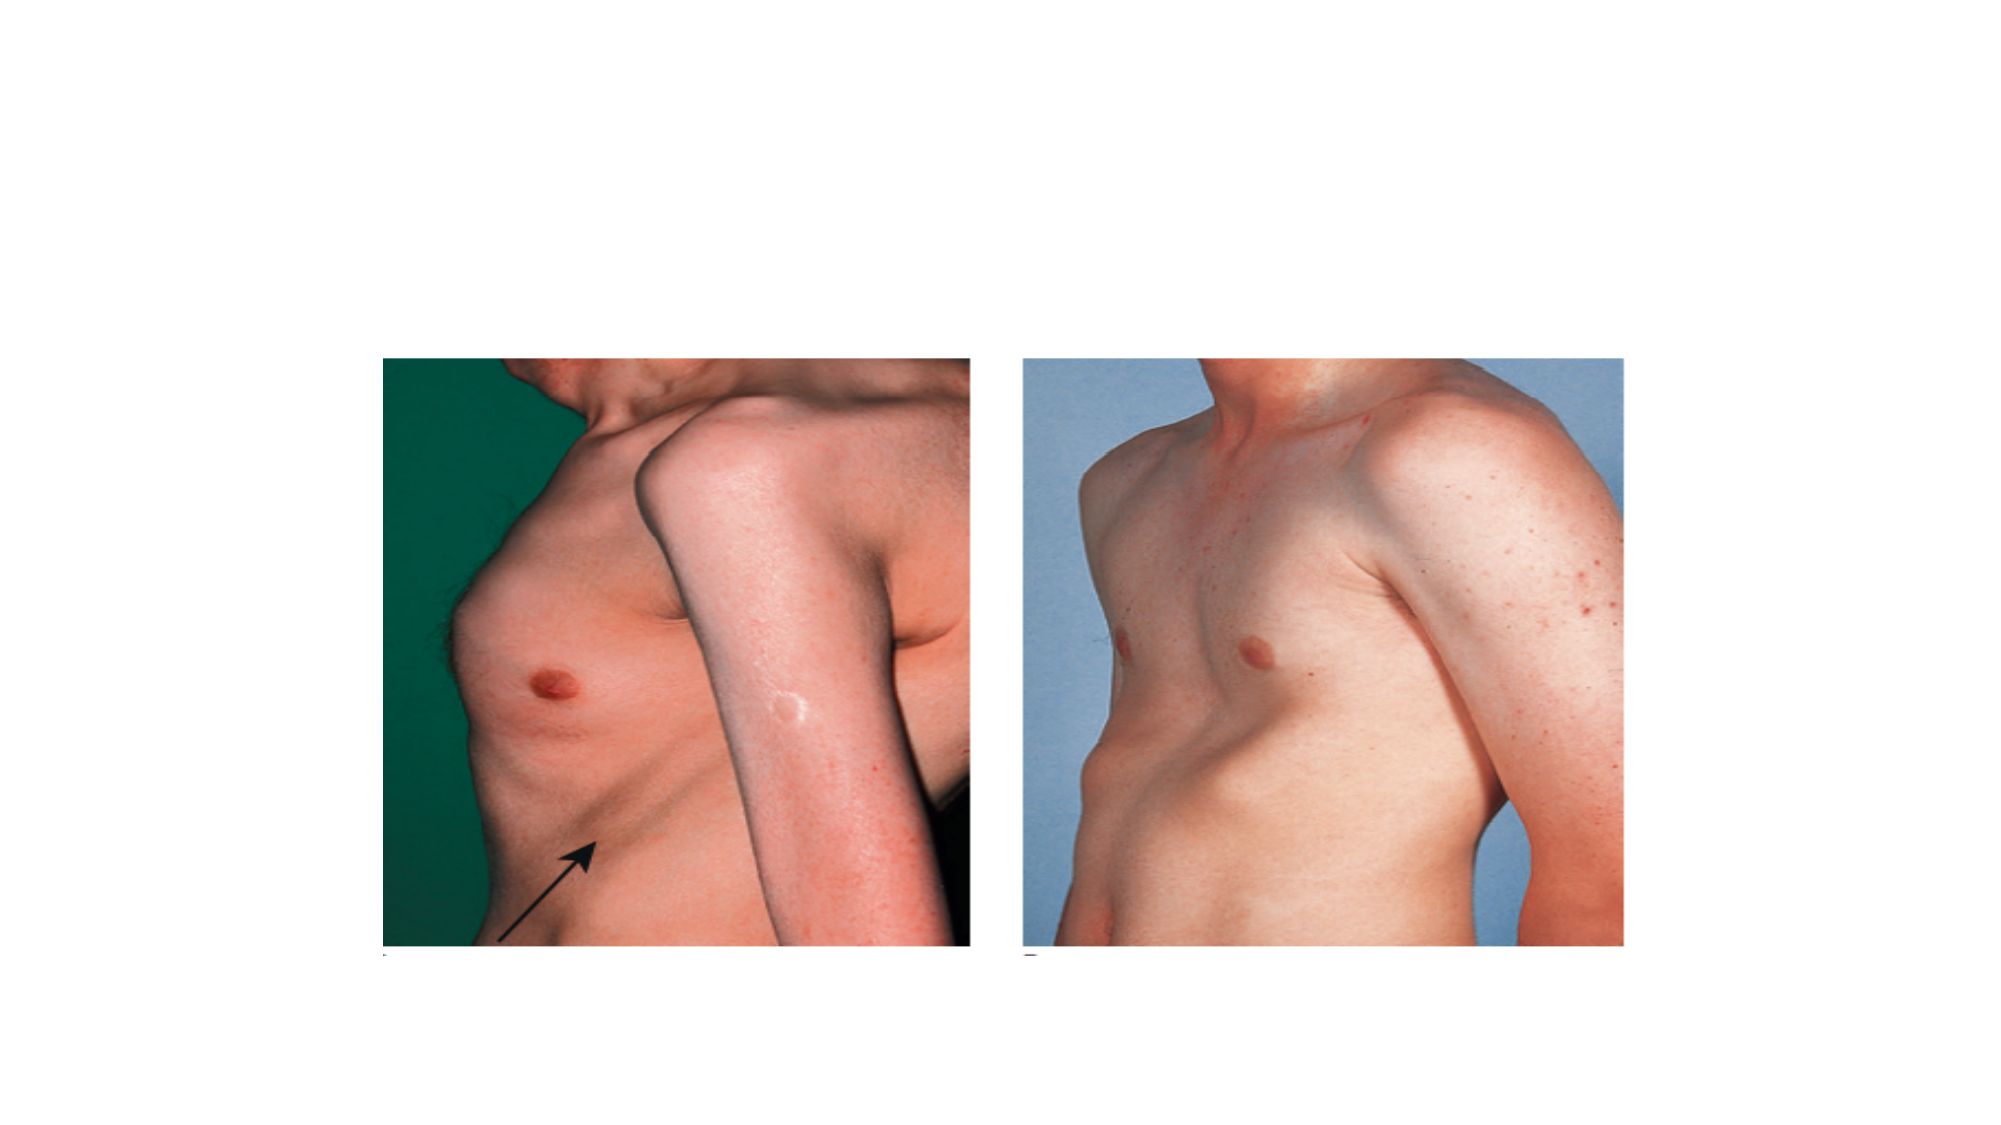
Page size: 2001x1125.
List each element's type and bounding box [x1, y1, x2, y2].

picture [383, 357, 1631, 956]
